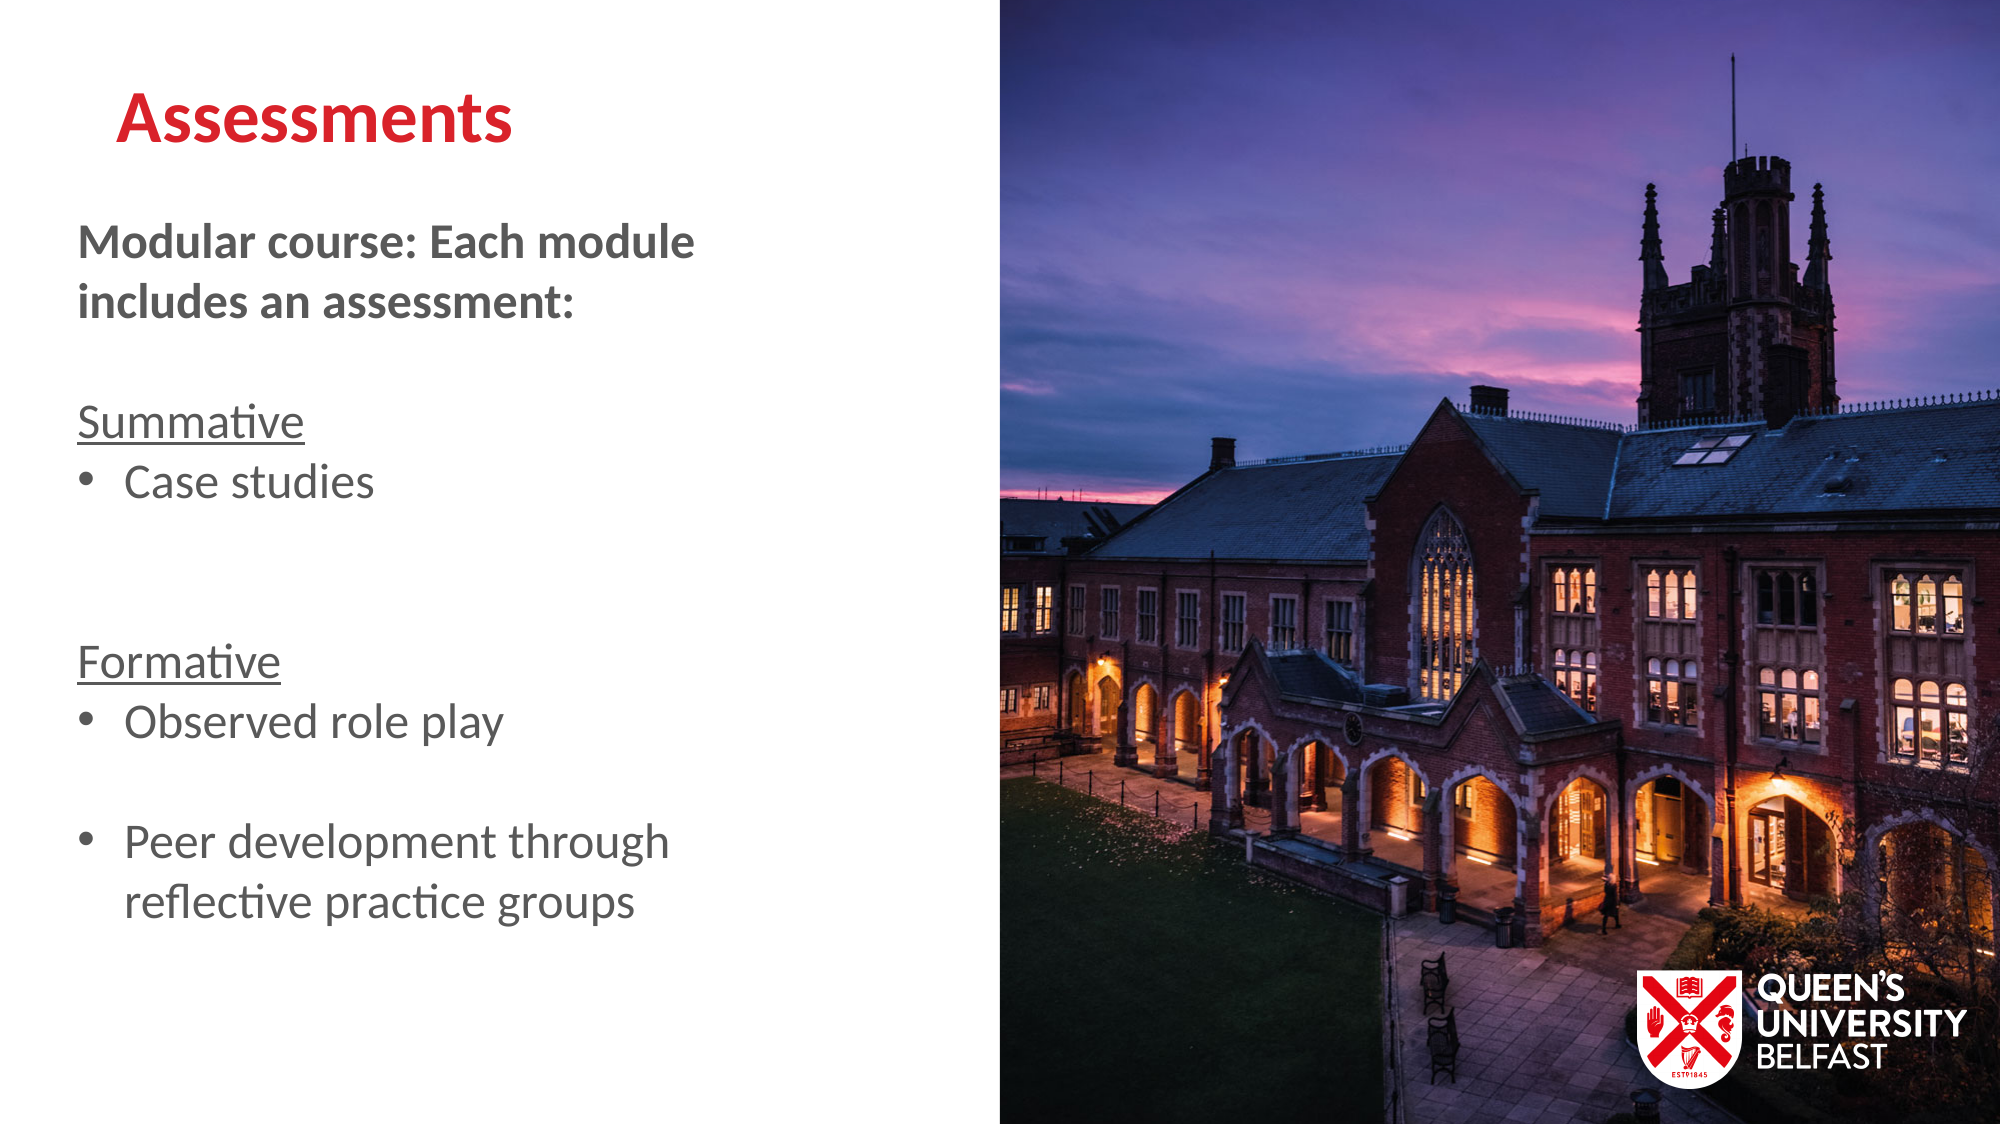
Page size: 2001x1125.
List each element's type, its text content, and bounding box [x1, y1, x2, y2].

picture [999, 0, 2000, 1124]
text_box Assessments [102, 79, 530, 165]
text_box Modular course: Each module includes an assessment: Summative Case studies Formative Observed role play Peer development through reflective practice groups [62, 201, 860, 1026]
